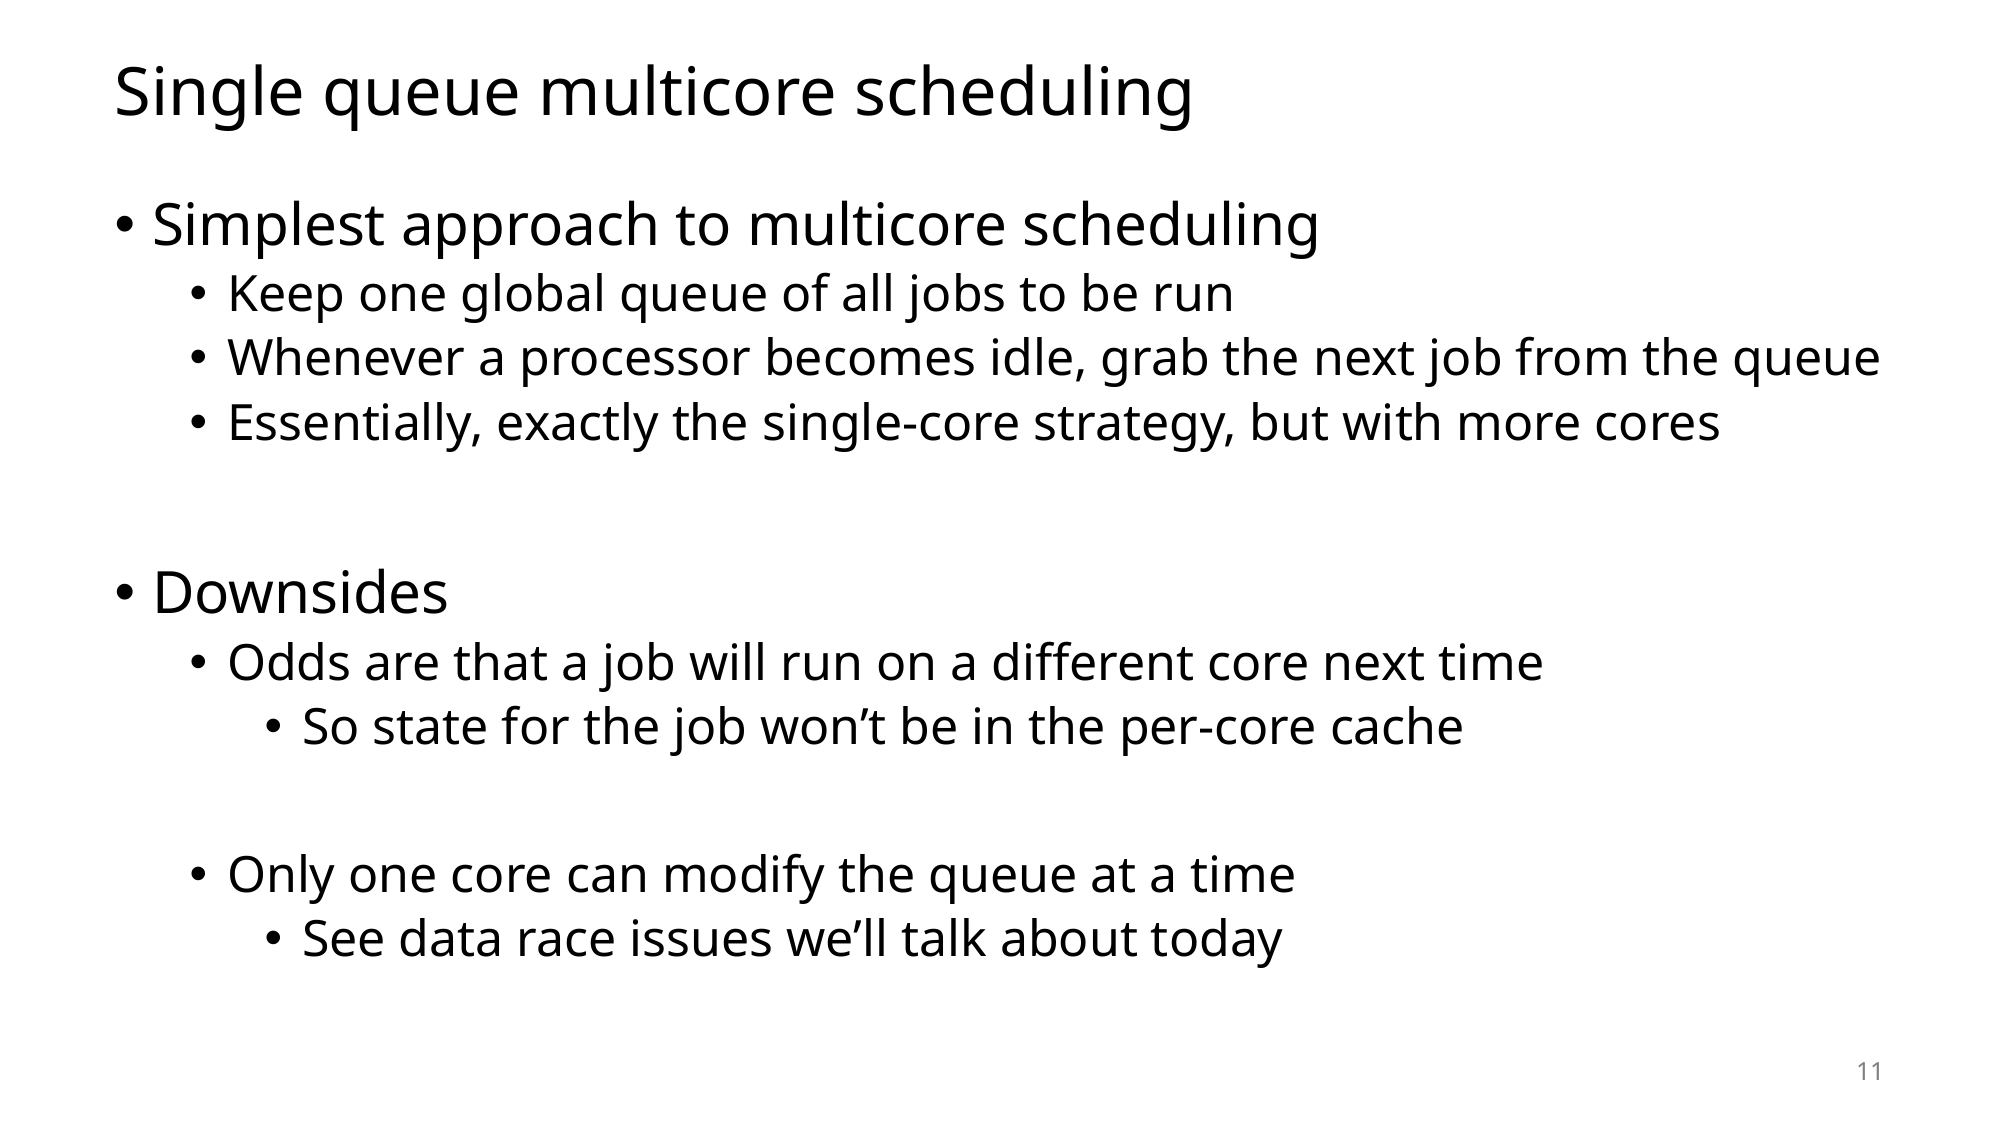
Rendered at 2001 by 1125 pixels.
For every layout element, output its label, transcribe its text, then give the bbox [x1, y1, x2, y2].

list Simplest approach to multicore scheduling Keep one global queue of all jobs to be run Whenever a processor becomes idle, grab the next job from the queue Essentially, exactly the single-core strategy, but with more cores Downsides Odds are that a job will run on a different core next time So state for the job won’t be in the per-core cache Only one core can modify the queue at a time See data race issues we’ll talk about today [99, 187, 1900, 1013]
slide_number 11 [1749, 1042, 1900, 1103]
title Single queue multicore scheduling [99, 37, 1900, 150]
